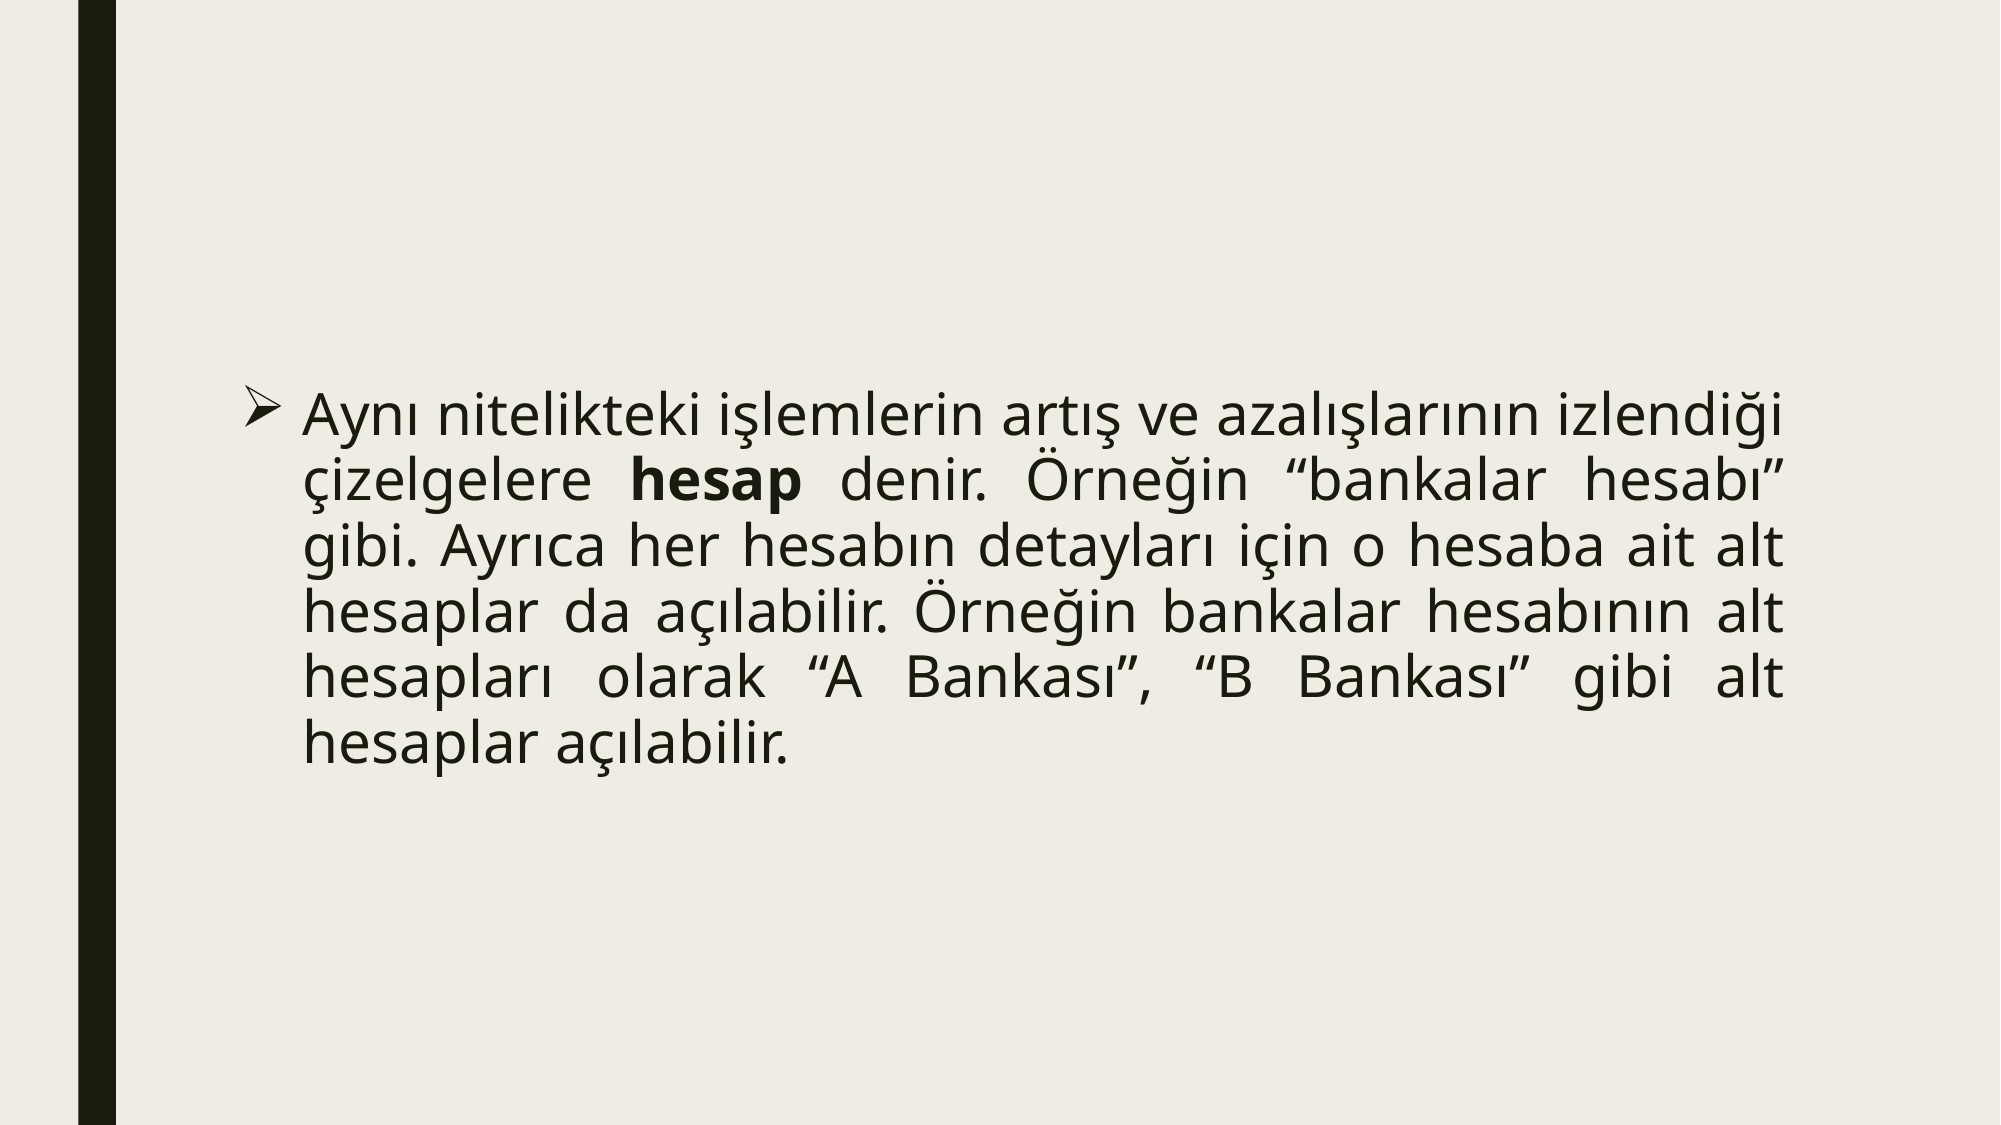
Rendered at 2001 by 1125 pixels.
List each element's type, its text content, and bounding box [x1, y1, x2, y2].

list Aynı nitelikteki işlemlerin artış ve azalışlarının izlendiği çizelgelere hesap denir. Örneğin “bankalar hesabı” gibi. Ayrıca her hesabın detayları için o hesaba ait alt hesaplar da açılabilir. Örneğin bankalar hesabının alt hesapları olarak “A Bankası”, “B Bankası” gibi alt hesaplar açılabilir. [225, 375, 1800, 963]
